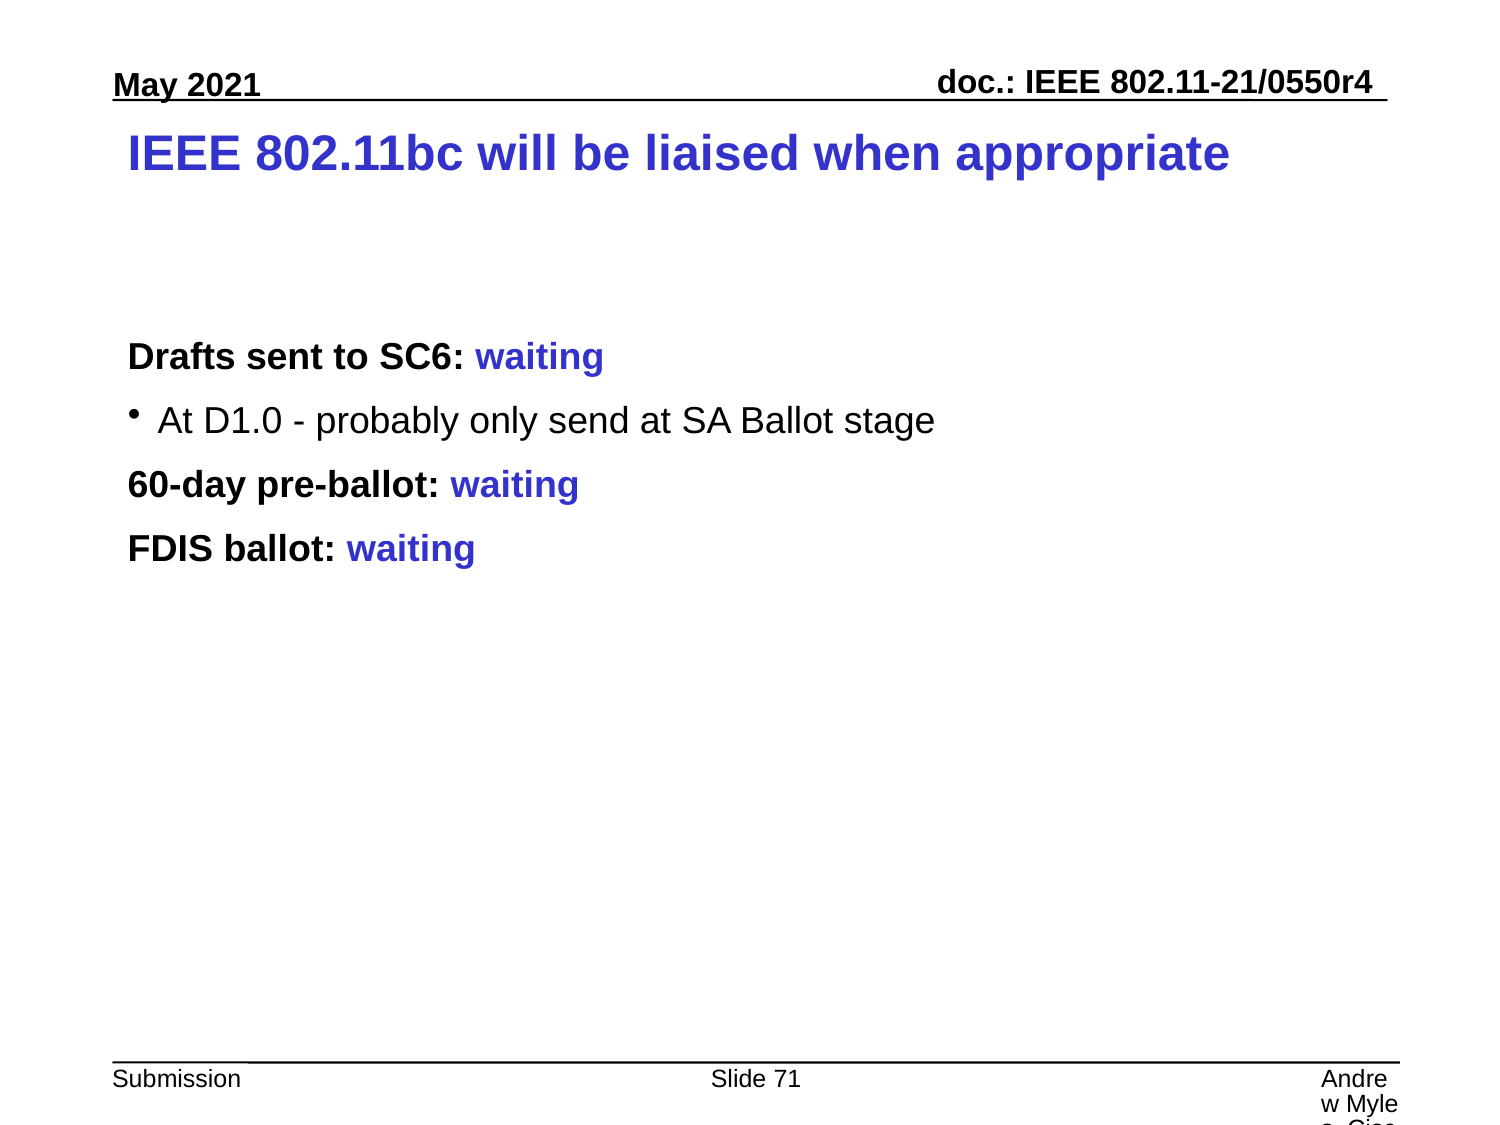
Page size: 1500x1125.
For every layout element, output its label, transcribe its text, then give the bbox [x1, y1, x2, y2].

title IEEE 802.11bc will be liaised when appropriate [112, 112, 1388, 288]
list Drafts sent to SC6: waiting At D1.0 - probably only send at SA Ballot stage 60-day pre-ballot: waiting FDIS ballot: waiting [112, 324, 1388, 1000]
slide_number Slide 71 [709, 1061, 803, 1093]
footer Andrew Myles, Cisco [1320, 1061, 1402, 1093]
